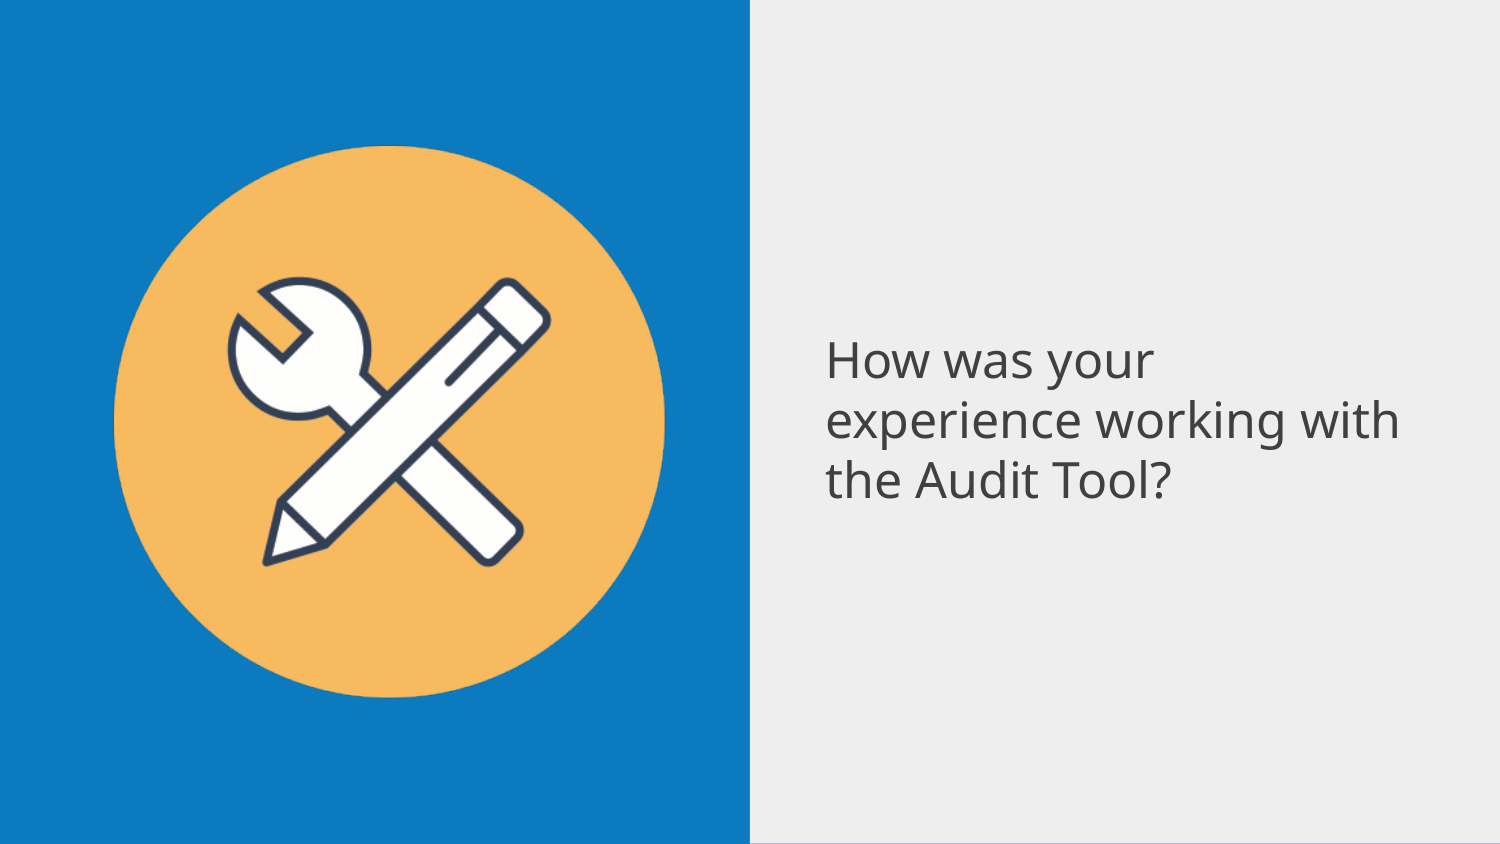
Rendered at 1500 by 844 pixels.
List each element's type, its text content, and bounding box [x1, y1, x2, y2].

picture [96, 129, 683, 715]
list How was your experience working with the Audit Tool? [810, 45, 1440, 792]
